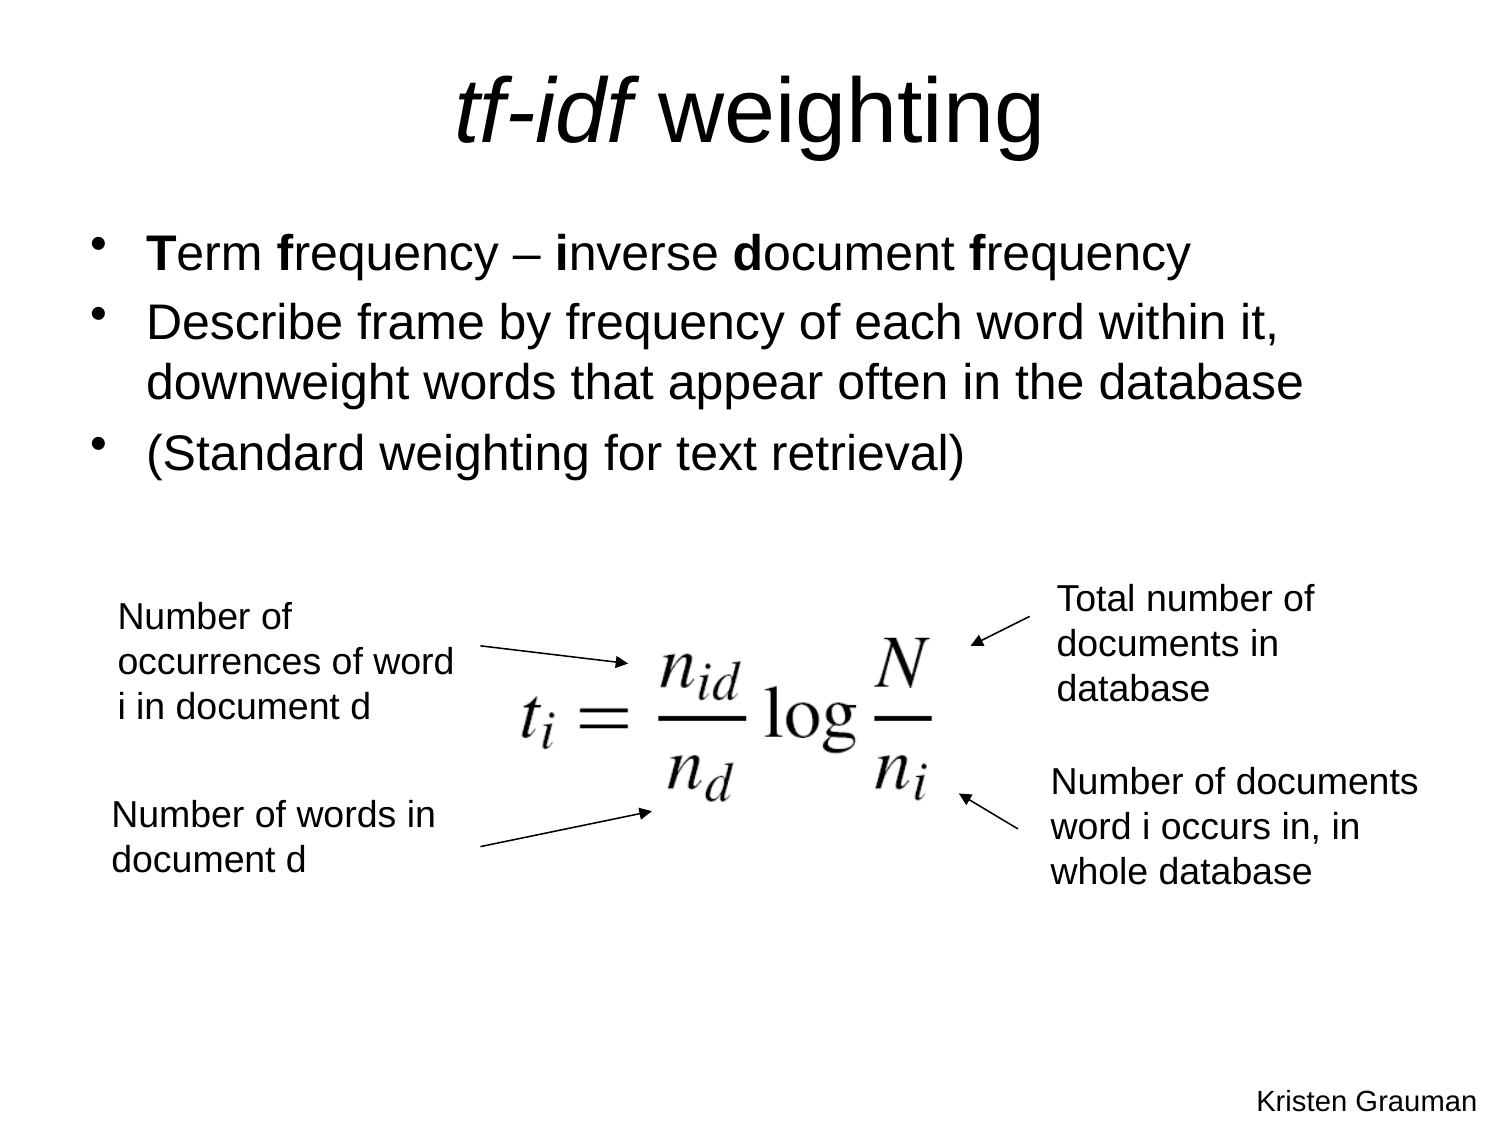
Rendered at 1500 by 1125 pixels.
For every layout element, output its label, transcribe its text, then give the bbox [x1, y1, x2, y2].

title tf-idf weighting [75, 12, 1425, 200]
text_box Total number of documents in database [1041, 566, 1438, 717]
picture [491, 610, 977, 842]
text_box Number of occurrences of word i in document d [102, 584, 487, 735]
list Term frequency – inverse document frequency Describe frame by frequency of each word within it, downweight words that appear often in the database (Standard weighting for text retrieval) [75, 212, 1425, 955]
text_box Number of documents word i occurs in, in whole database [1035, 749, 1451, 900]
text_box Kristen Grauman [1241, 1074, 1500, 1125]
text_box Number of words in document d [96, 782, 481, 888]
text_box [980, 616, 1030, 646]
